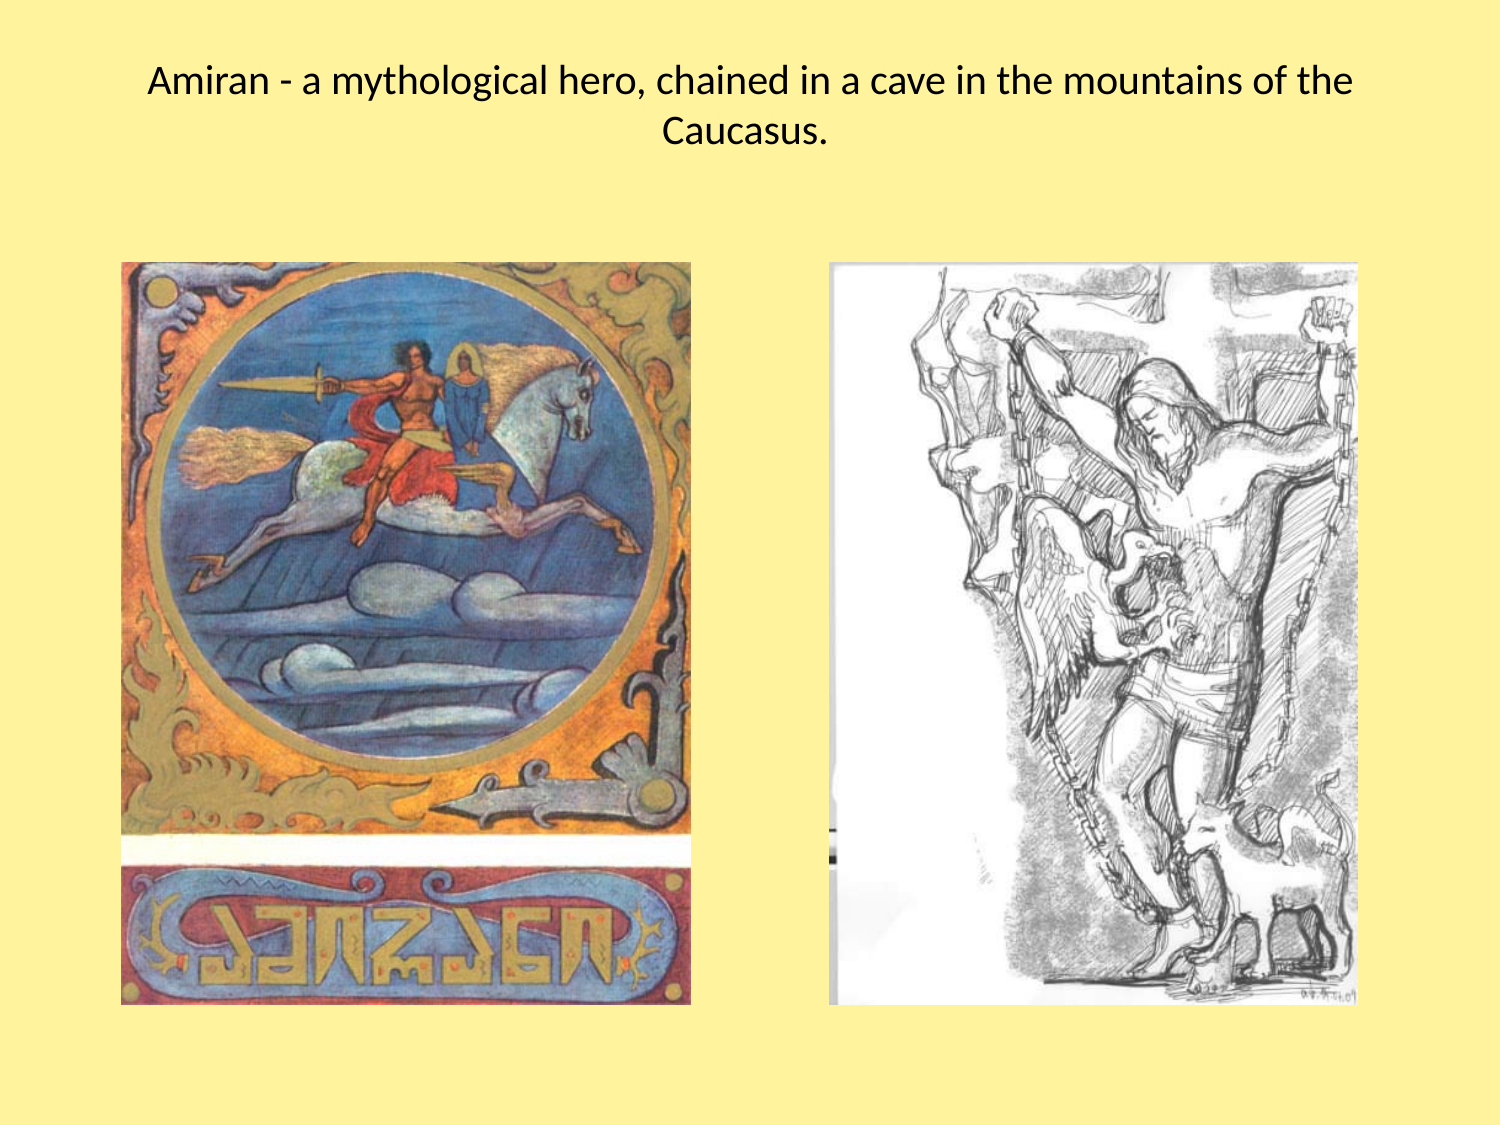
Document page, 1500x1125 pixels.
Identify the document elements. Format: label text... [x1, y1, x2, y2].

title Amiran - a mythological hero, chained in a cave in the mountains of the Caucasus. [75, 45, 1425, 233]
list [829, 262, 1359, 1006]
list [121, 262, 691, 1006]
